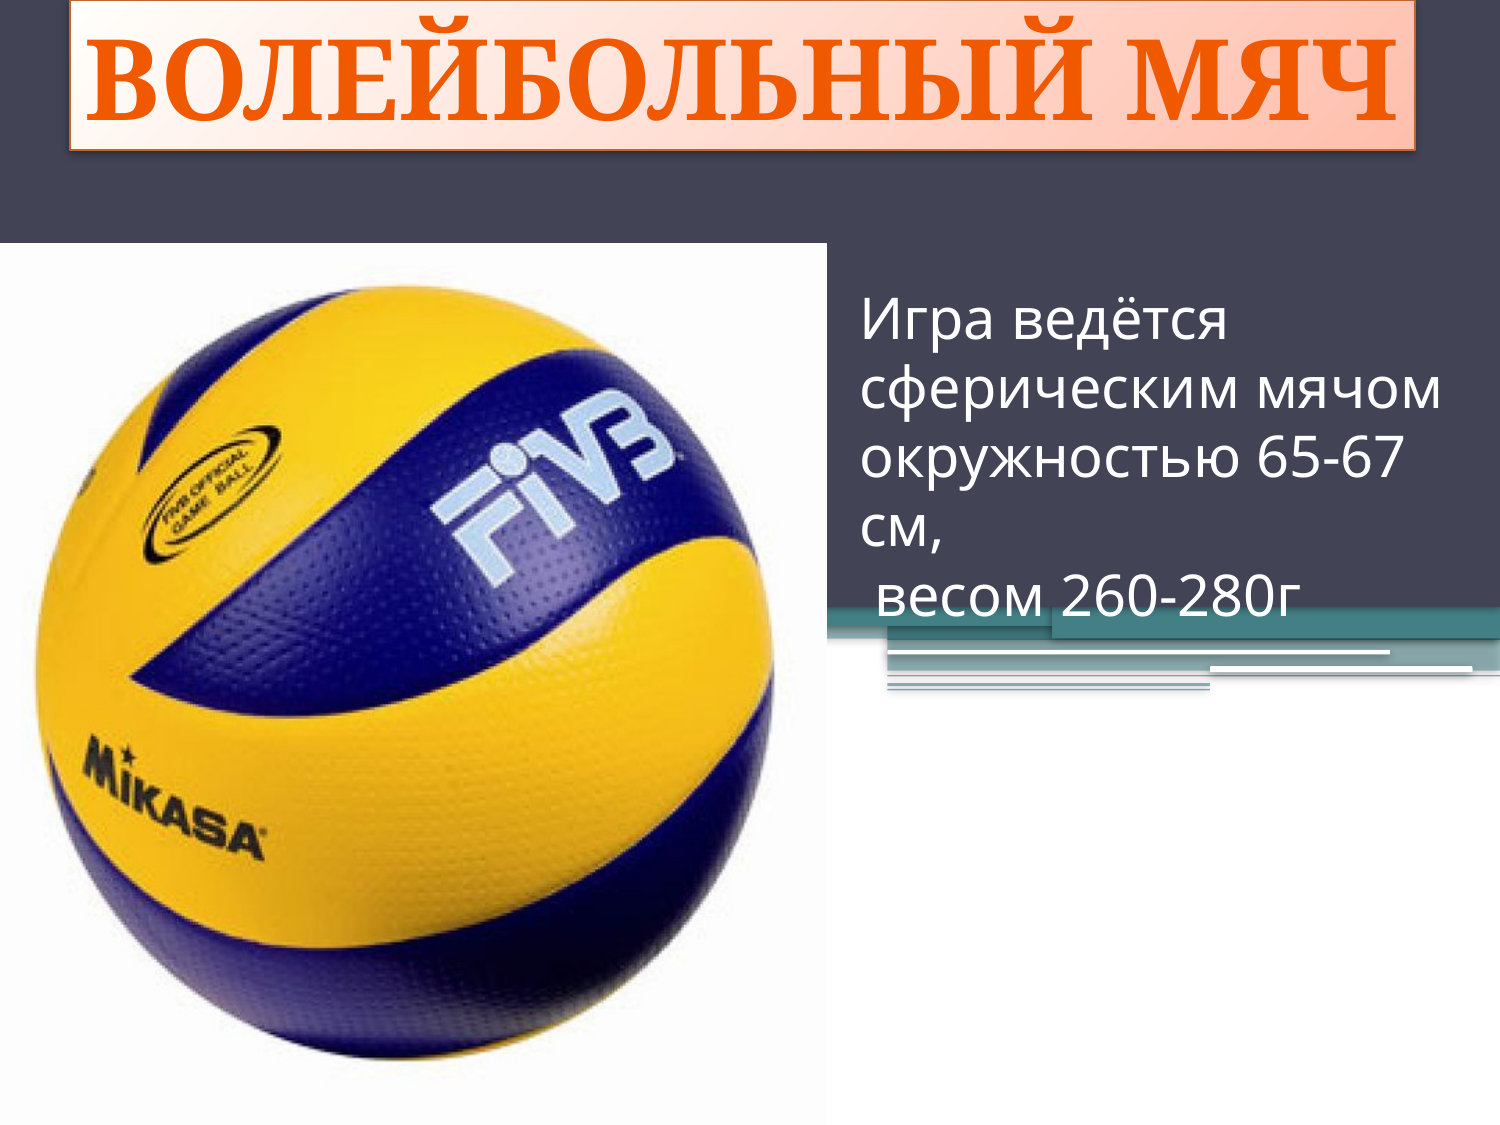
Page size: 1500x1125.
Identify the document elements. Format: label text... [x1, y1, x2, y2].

picture [0, 243, 827, 1125]
text_box Волейбольный мяч [69, 0, 1416, 151]
title Игра ведётся сферическим мячом окружностью 65-67 см, весом 260-280г [844, 231, 1463, 636]
